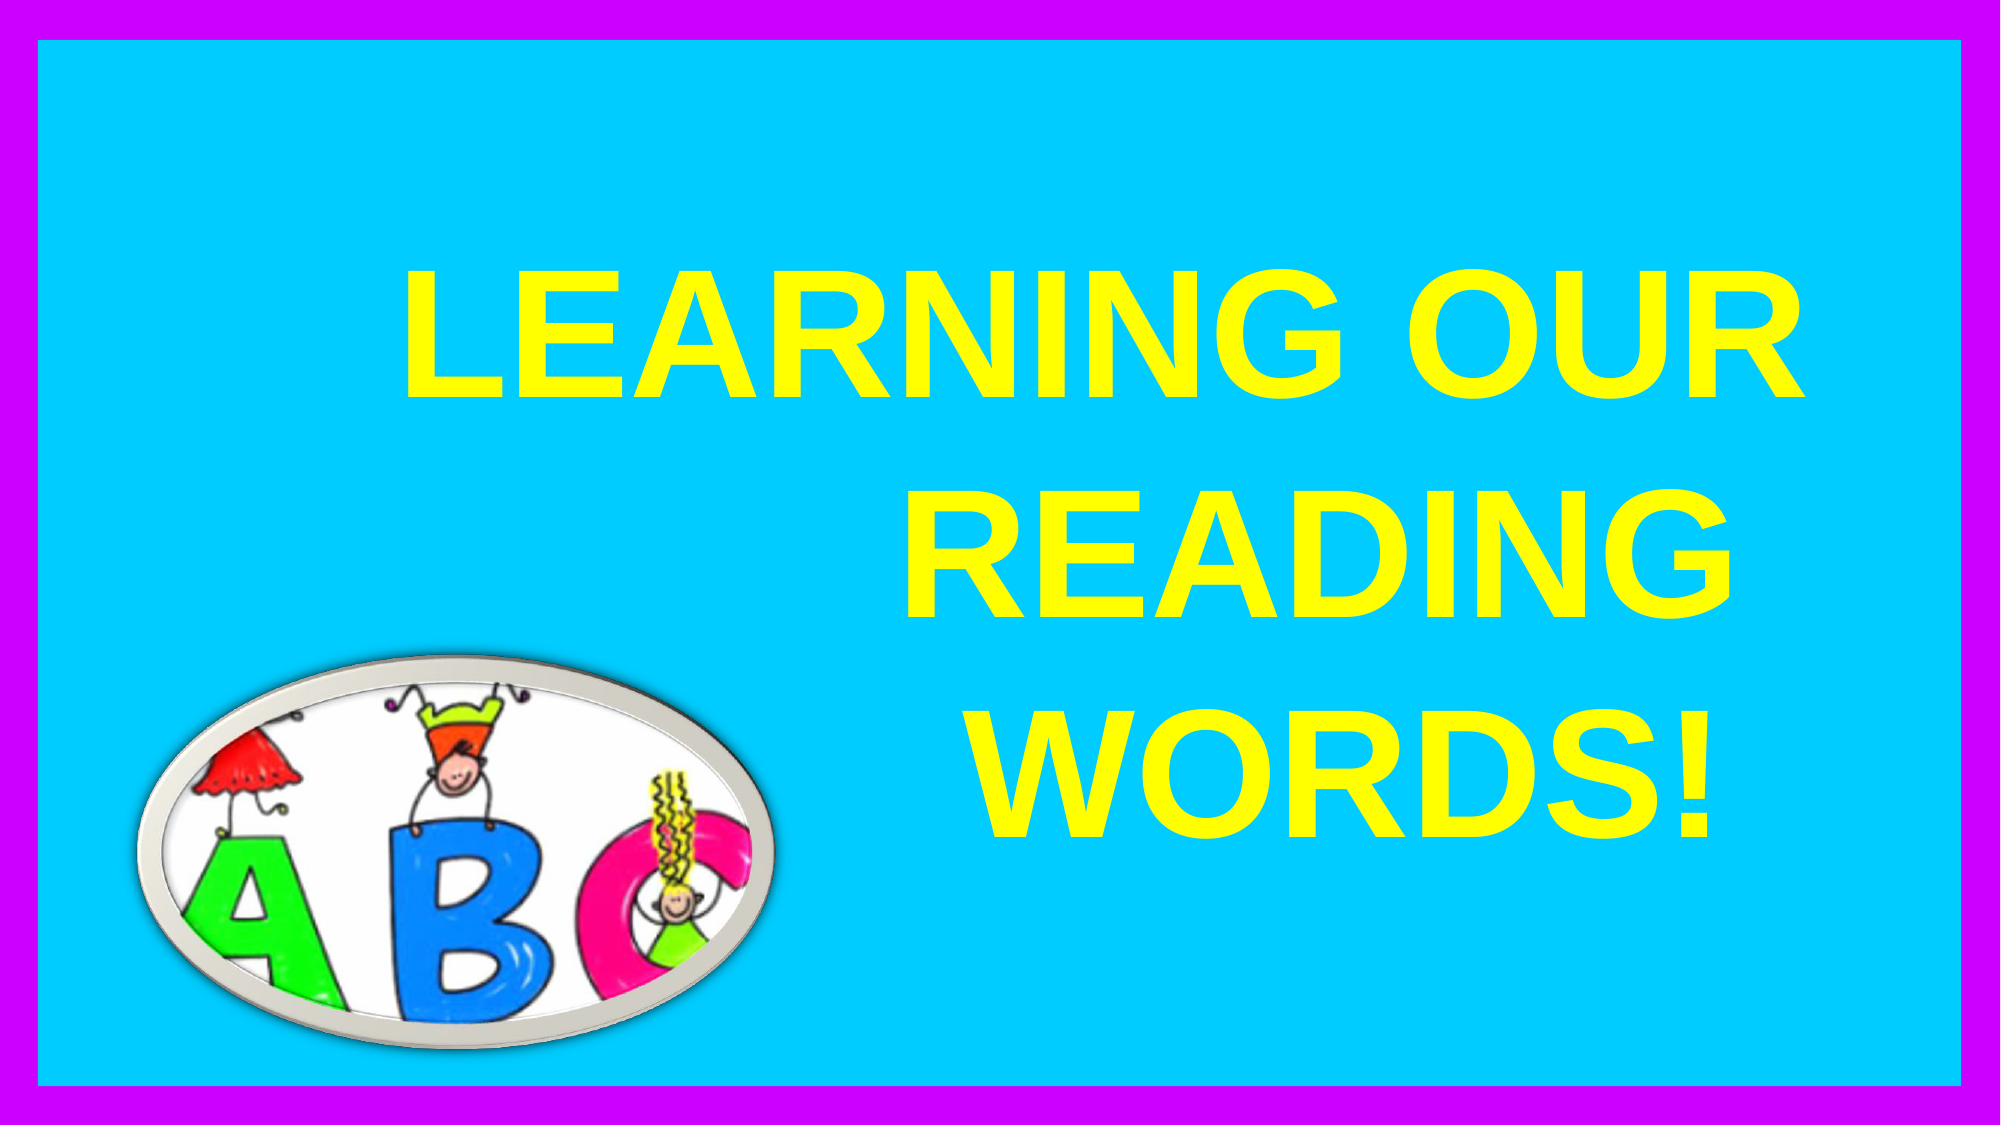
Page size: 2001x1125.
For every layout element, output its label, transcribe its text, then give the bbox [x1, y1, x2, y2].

text_box [116, 633, 795, 1070]
title LEARNING OUR READING WORDS! [387, 212, 1819, 875]
